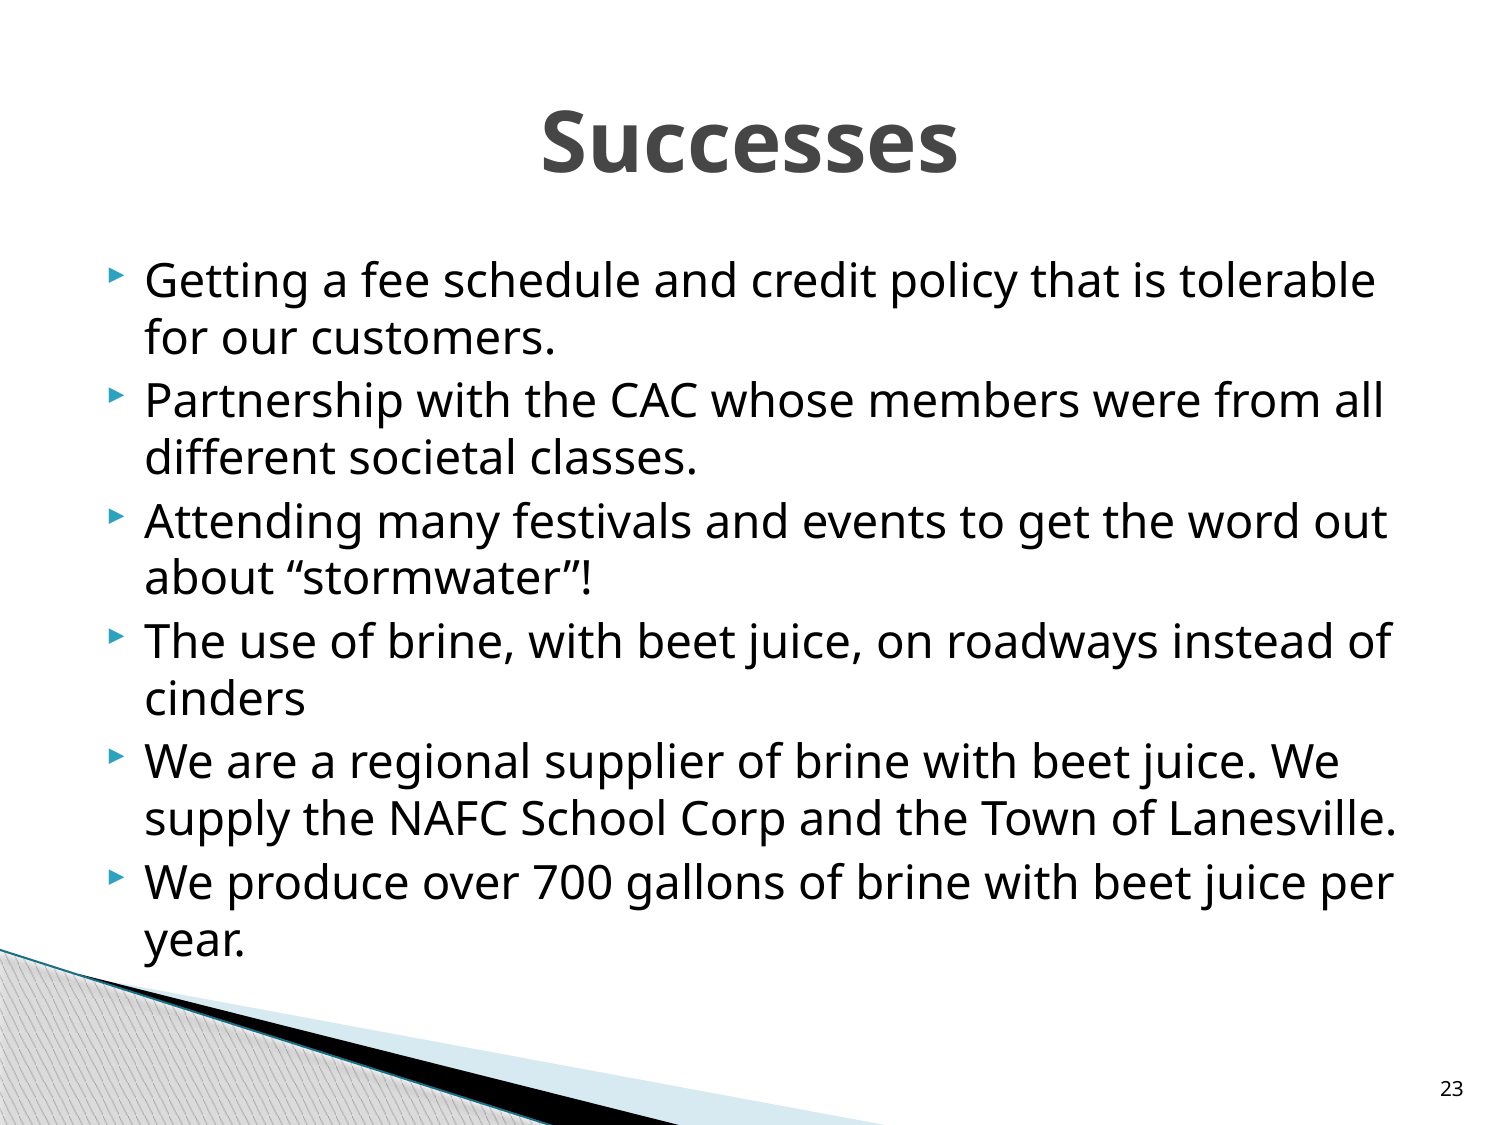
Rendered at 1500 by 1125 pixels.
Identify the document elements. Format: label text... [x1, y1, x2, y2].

slide_number 23 [1418, 1051, 1479, 1112]
list Getting a fee schedule and credit policy that is tolerable for our customers. Partnership with the CAC whose members were from all different societal classes. Attending many festivals and events to get the word out about “stormwater”! The use of brine, with beet juice, on roadways instead of cinders We are a regional supplier of brine with beet juice. We supply the NAFC School Corp and the Town of Lanesville. We produce over 700 gallons of brine with beet juice per year. [75, 243, 1425, 986]
title Successes [75, 45, 1425, 233]
